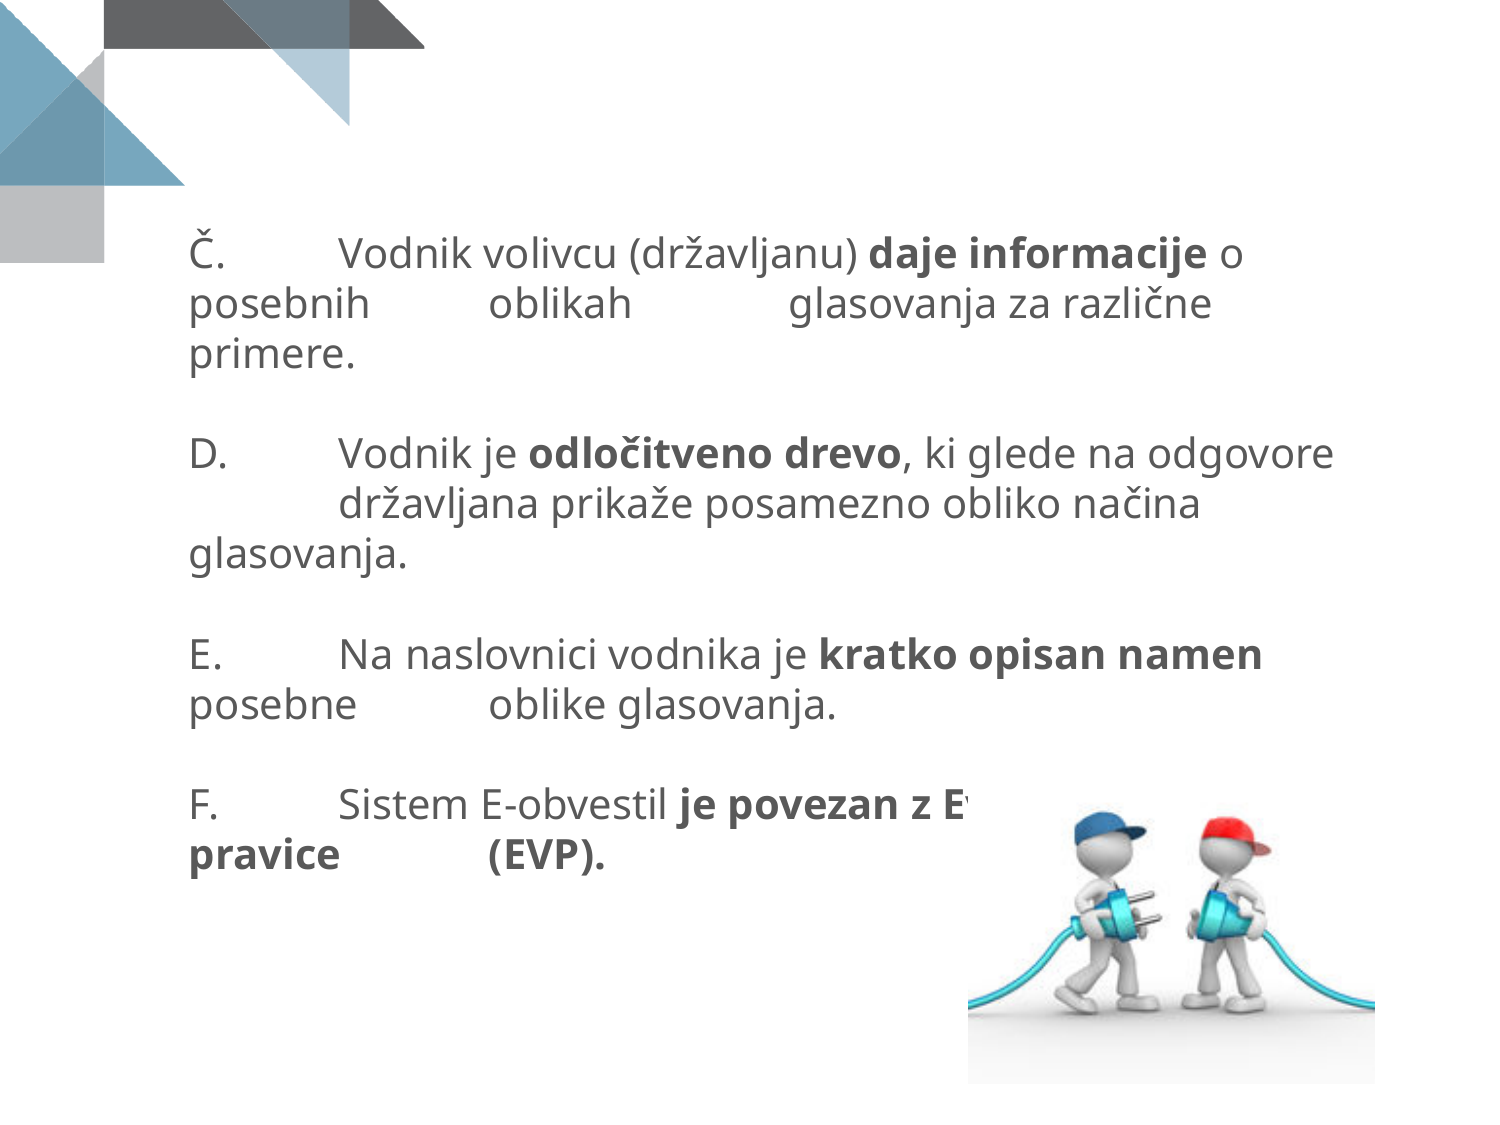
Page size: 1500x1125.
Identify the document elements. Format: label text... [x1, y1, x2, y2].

picture [0, 0, 425, 264]
picture [968, 772, 1376, 1084]
title Č. Vodnik volivcu (državljanu) daje informacije o posebnih oblikah glasovanja za različne primere. D. Vodnik je odločitveno drevo, ki glede na odgovore državljana prikaže posamezno obliko načina glasovanja. E. Na naslovnici vodnika je kratko opisan namen posebne oblike glasovanja. F. Sistem E-obvestil je povezan z Evidenco volilne pravice (EVP). [188, 176, 1376, 1125]
